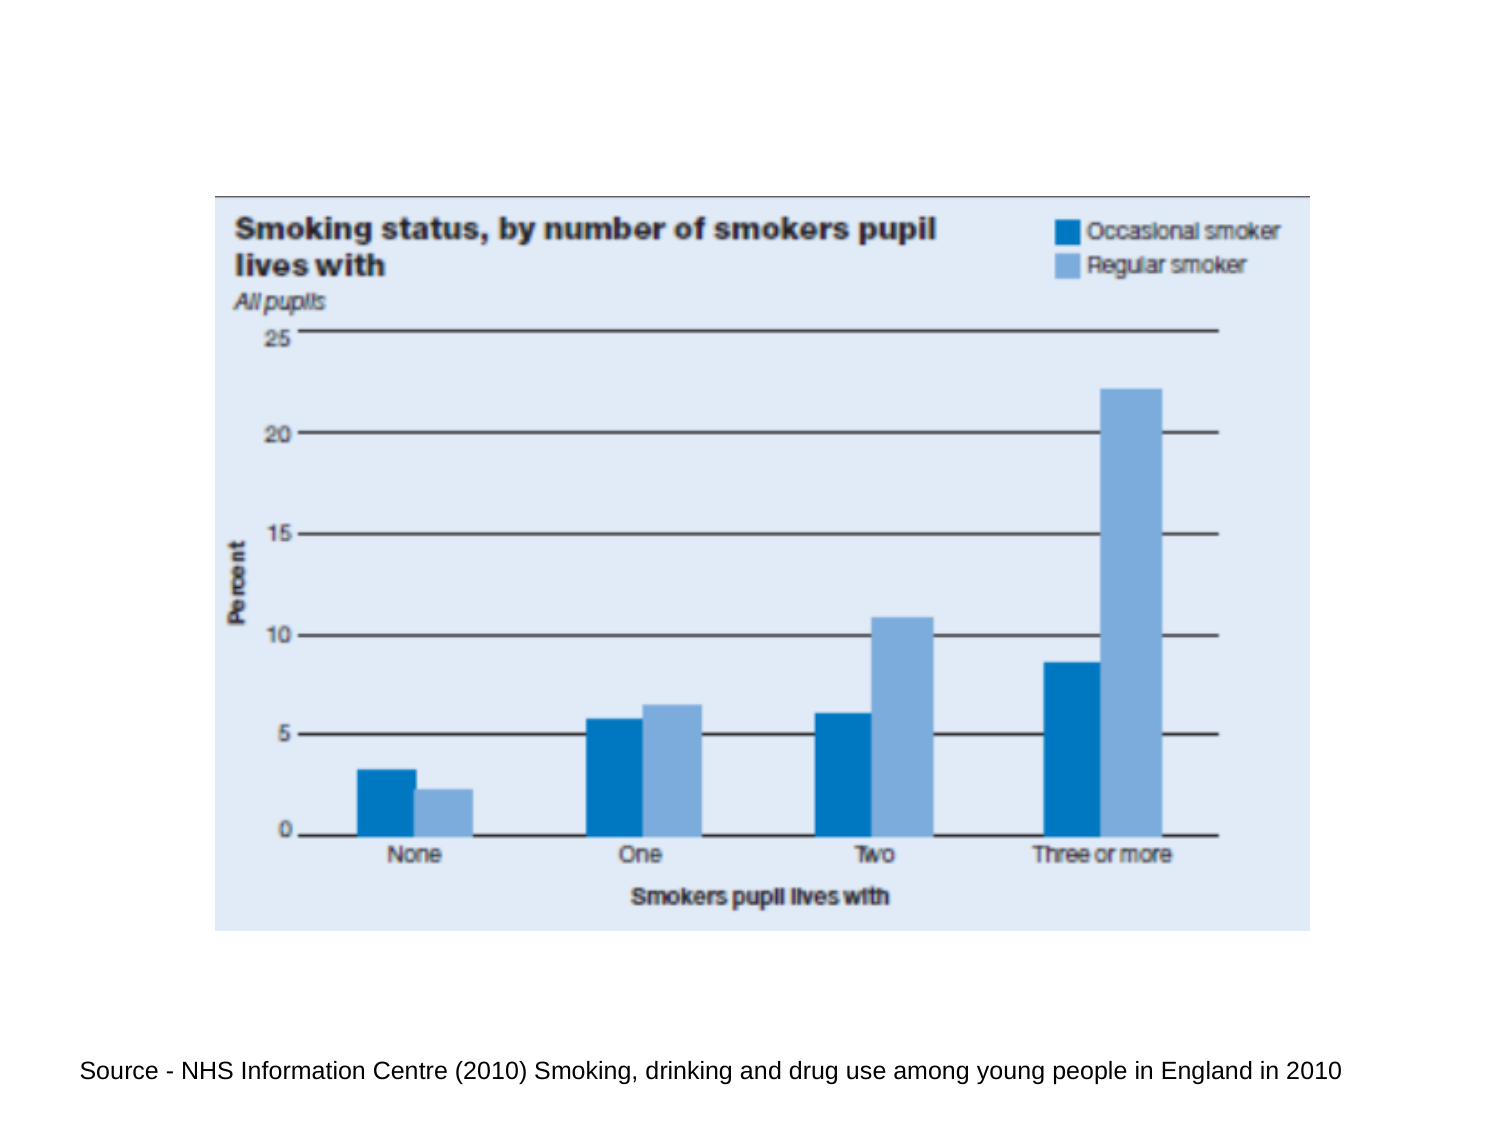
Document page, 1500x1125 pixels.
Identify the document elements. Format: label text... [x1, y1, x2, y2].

picture [215, 195, 1311, 931]
text_box Source - NHS Information Centre (2010) Smoking, drinking and drug use among young people in England in 2010 [64, 1046, 1461, 1092]
